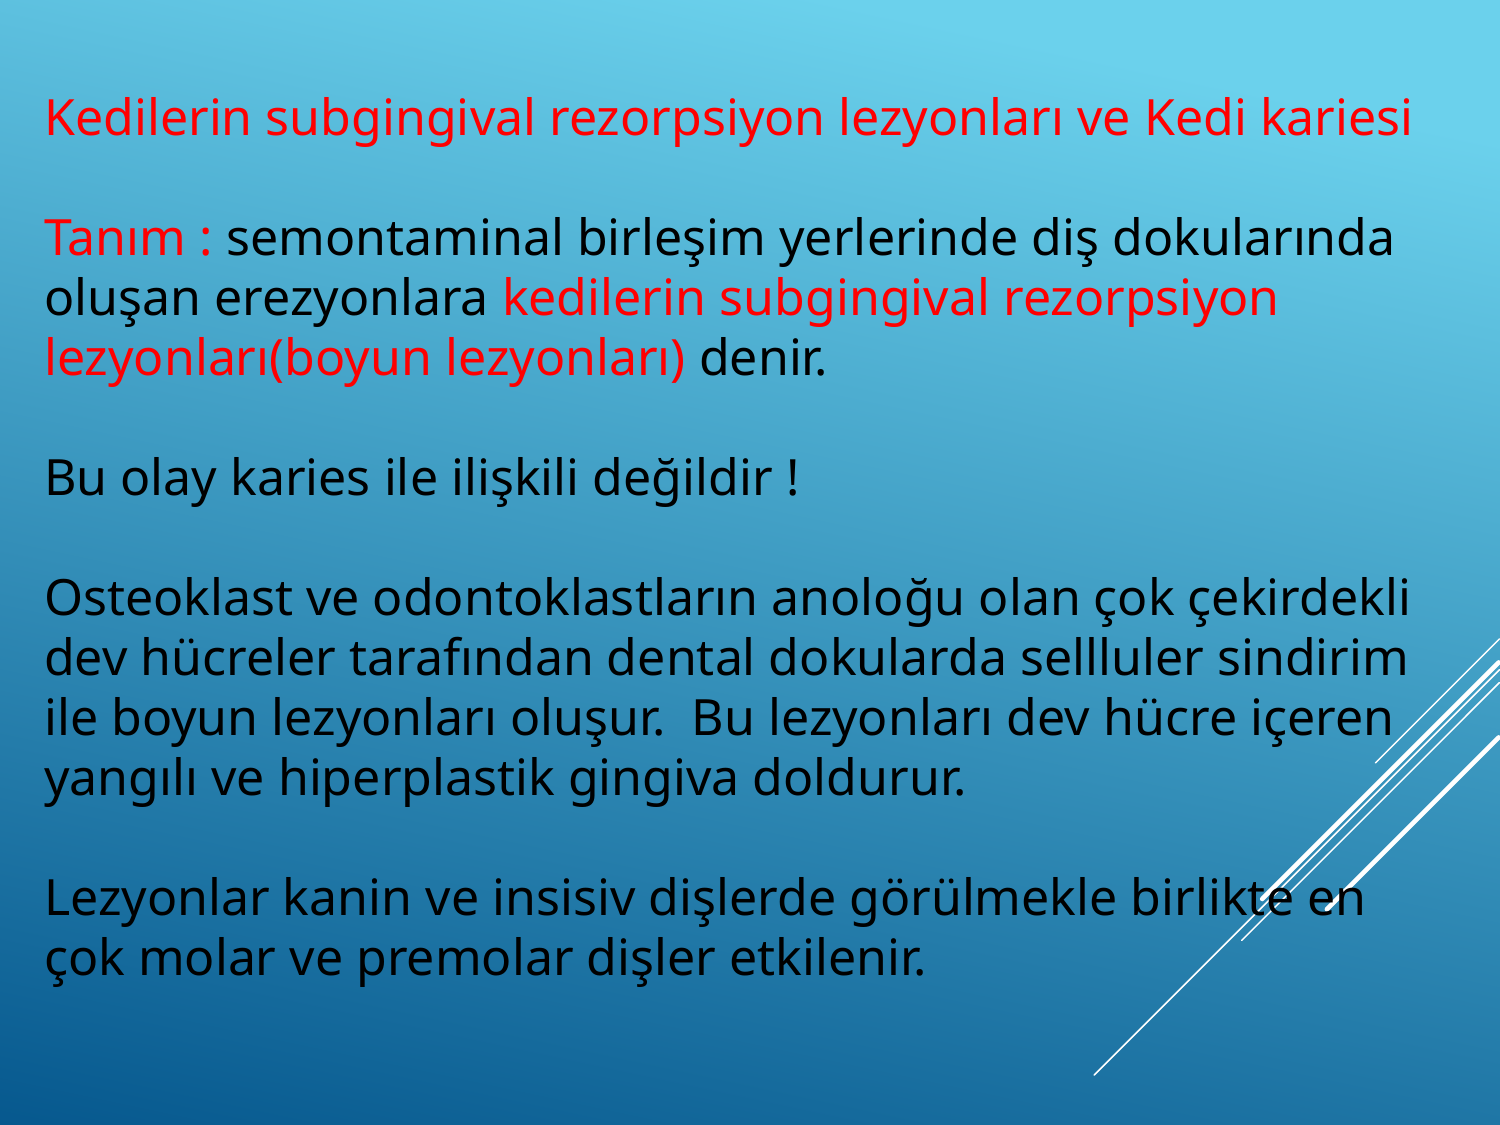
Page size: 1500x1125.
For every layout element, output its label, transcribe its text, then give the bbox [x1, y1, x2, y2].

text_box Kedilerin subgingival rezorpsiyon lezyonları ve Kedi kariesi Tanım : semontaminal birleşim yerlerinde diş dokularında oluşan erezyonlara kedilerin subgingival rezorpsiyon lezyonları(boyun lezyonları) denir. Bu olay karies ile ilişkili değildir ! Osteoklast ve odontoklastların anoloğu olan çok çekirdekli dev hücreler tarafından dental dokularda sellluler sindirim ile boyun lezyonları oluşur. Bu lezyonları dev hücre içeren yangılı ve hiperplastik gingiva doldurur. Lezyonlar kanin ve insisiv dişlerde görülmekle birlikte en çok molar ve premolar dişler etkilenir. [29, 78, 1459, 993]
